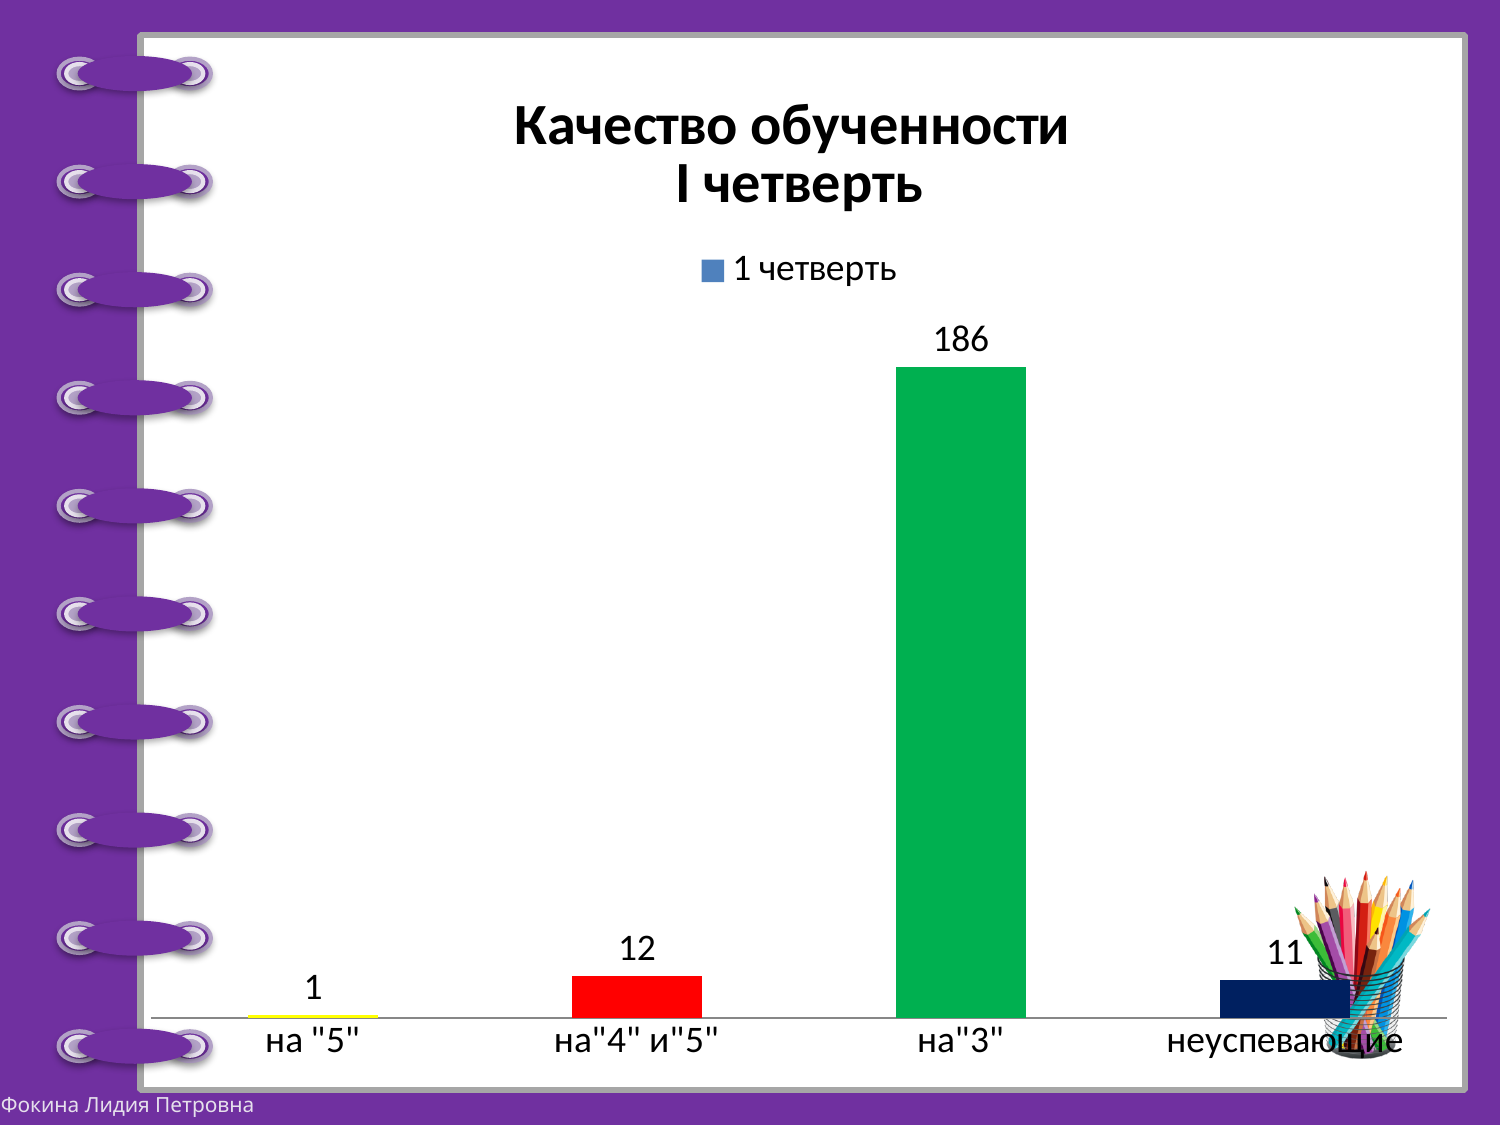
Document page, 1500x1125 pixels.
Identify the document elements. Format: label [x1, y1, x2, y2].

chart [123, 54, 1475, 1083]
